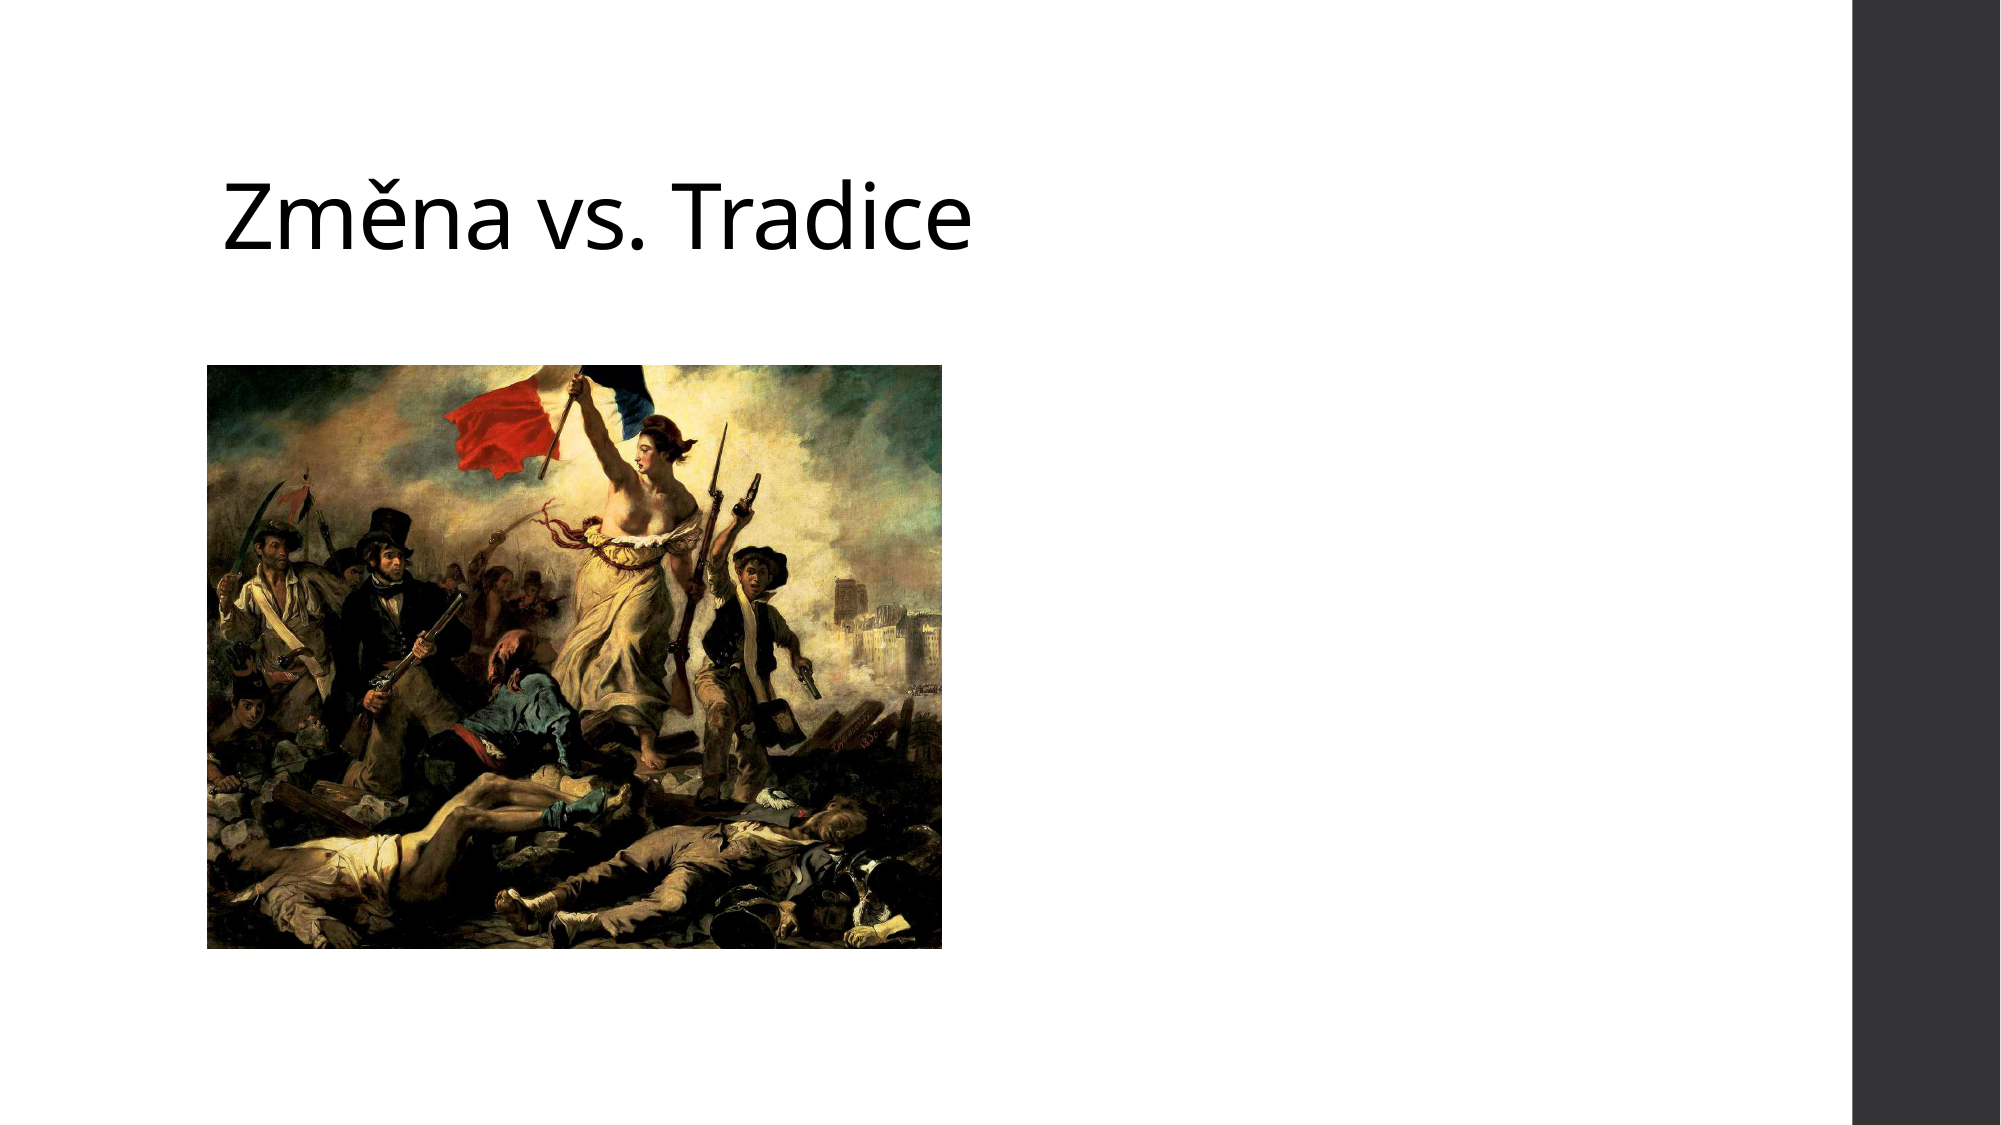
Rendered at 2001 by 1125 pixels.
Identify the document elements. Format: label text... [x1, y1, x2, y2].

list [206, 365, 943, 949]
title Změna vs. Tradice [206, 60, 1797, 278]
